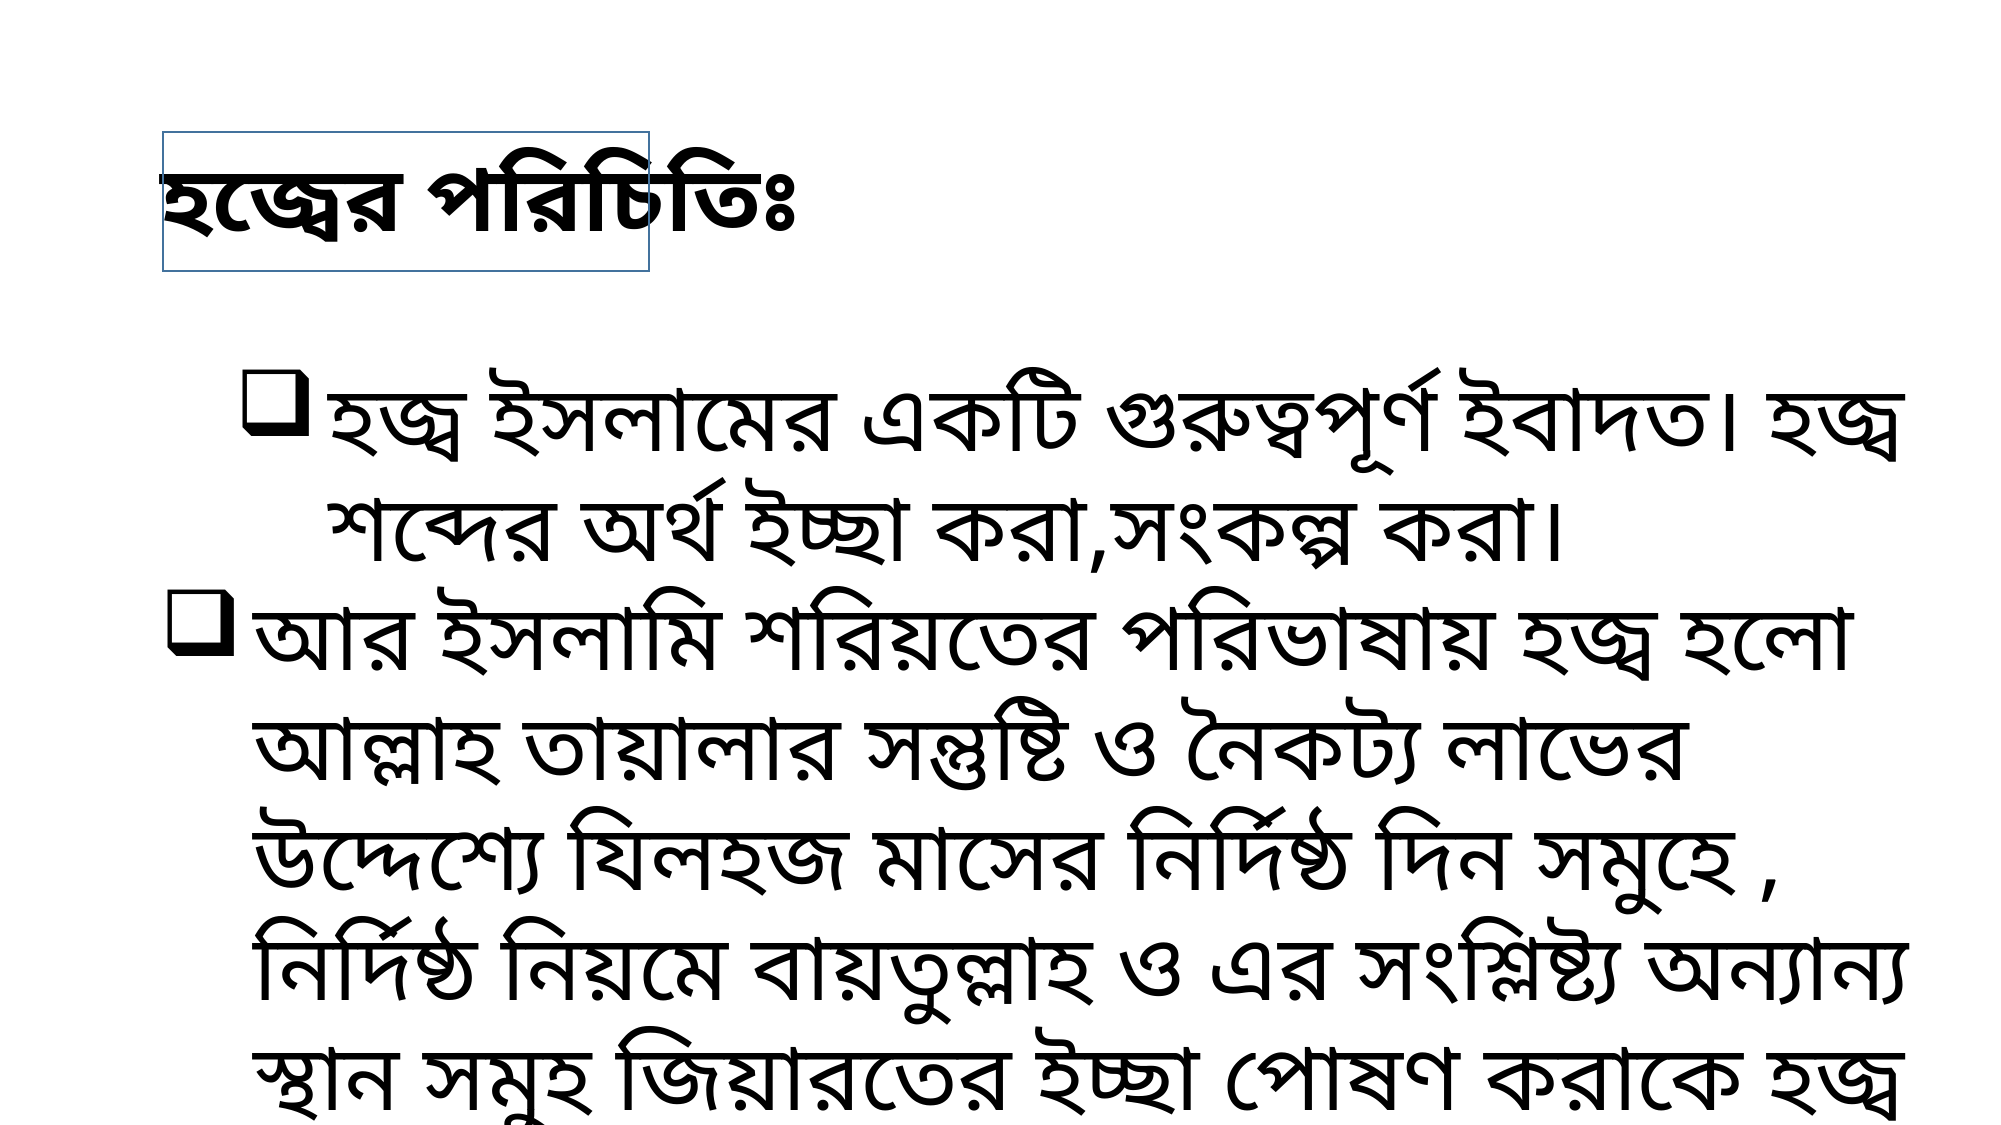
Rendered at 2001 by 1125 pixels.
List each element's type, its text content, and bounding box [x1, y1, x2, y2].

text_box [162, 131, 650, 272]
text_box হজ্বের পরিচিতিঃ হজ্ব ইসলামের একটি গুরুত্বপূর্ণ ইবাদত। হজ্ব শব্দের অর্থ ইচ্ছা করা,সংকল্প করা। আর ইসলামি শরিয়তের পরিভাষায় হজ্ব হলো আল্লাহ তায়ালার সন্তুষ্টি ও নৈকট্য লাভের উদ্দেশ্যে যিলহজ মাসের নির্দিষ্ঠ দিন সমুহে , নির্দিষ্ঠ নিয়মে বায়তুল্লাহ ও এর সংশ্লিষ্ট্য অন্যান্য স্থান সমুহ জিয়ারতের ইচ্ছা পোষণ করাকে হজ্ব বলে। [145, 132, 1935, 1125]
